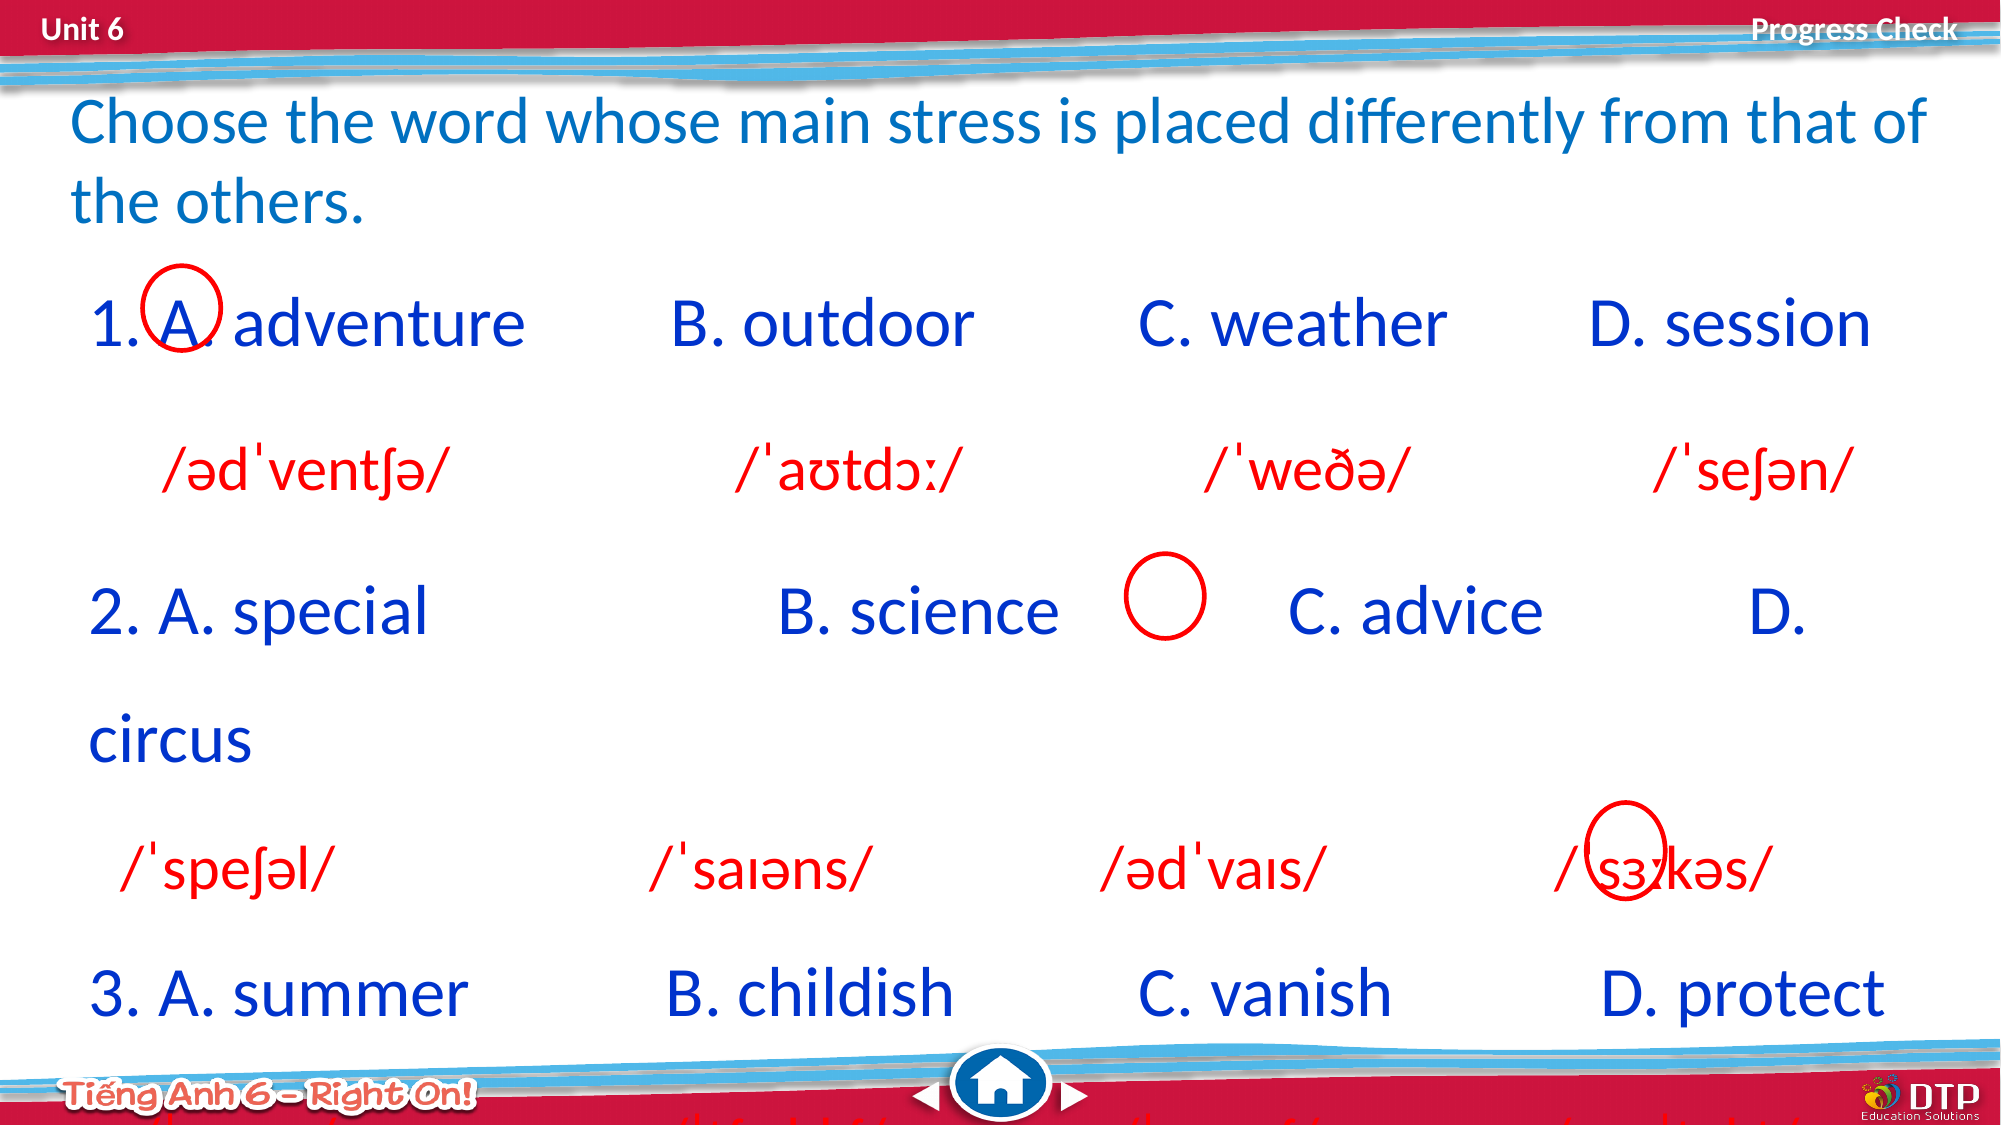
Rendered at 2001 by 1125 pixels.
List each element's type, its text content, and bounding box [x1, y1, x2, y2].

text_box [1125, 552, 1206, 640]
text_box 1. A. adventure B. outdoor C. weather D. session /ədˈventʃə/ /ˈaʊtdɔː/ /ˈweðə/ /ˈseʃən/ 2. A. special B. science C. advice D. circus /ˈspeʃəl/ /ˈsaɪəns/ /ədˈvaɪs/ /ˈsɜːkəs/ 3. A. summer B. childish C. vanish D. protect /ˈsʌmə/ /ˈtʃaɪldɪʃ/ /ˈvænɪʃ/ /prəˈtekt/ [73, 226, 1963, 1125]
picture [0, 0, 2000, 1125]
text_box [141, 264, 222, 352]
text_box [1585, 801, 1667, 900]
text_box Choose the word whose main stress is placed differently from that of the others. [55, 69, 1945, 244]
